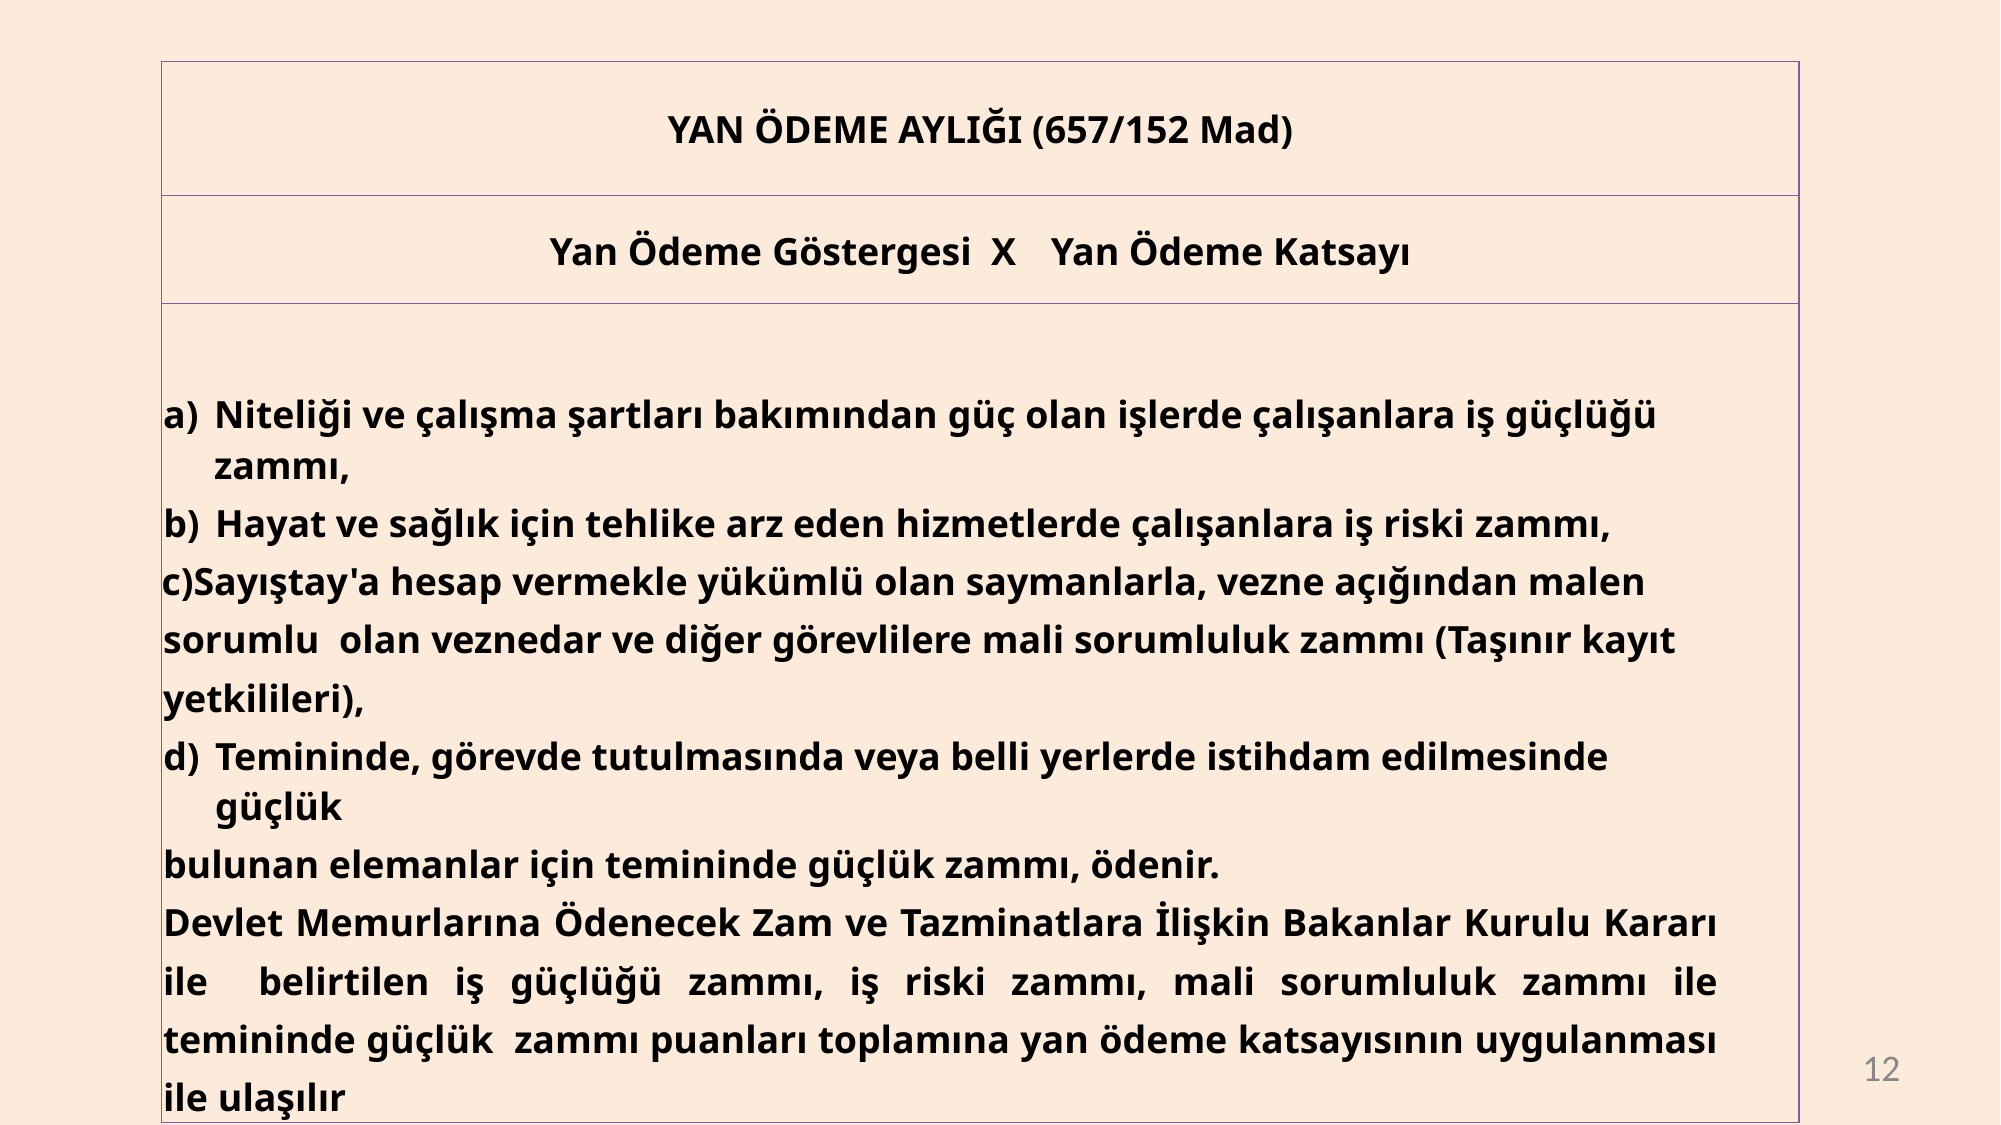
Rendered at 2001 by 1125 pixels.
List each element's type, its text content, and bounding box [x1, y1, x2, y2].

table_cell Niteliği ve çalışma şartları bakımından güç olan işlerde çalışanlara iş güçlüğü zammı, Hayat ve sağlık için tehlike arz eden hizmetlerde çalışanlara iş riski zammı, Sayıştay'a hesap vermekle yükümlü olan saymanlarla, vezne açığından malen sorumlu olan veznedar ve diğer görevlilere mali sorumluluk zammı (Taşınır kayıt yetkilileri), Temininde, görevde tutulmasında veya belli yerlerde istihdam edilmesinde güçlük bulunan elemanlar için temininde güçlük zammı, ödenir. Devlet Memurlarına Ödenecek Zam ve Tazminatlara İlişkin Bakanlar Kurulu Kararı ile belirtilen iş güçlüğü zammı, iş riski zammı, mali sorumluluk zammı ile temininde güçlük zammı puanları toplamına yan ödeme katsayısının uygulanması ile ulaşılır [162, 304, 1798, 1122]
text_box 12 [1858, 1051, 1905, 1090]
table_cell Yan Ödeme Göstergesi X Yan Ödeme Katsayı [162, 196, 1798, 303]
table_header YAN ÖDEME AYLIĞI (657/152 Mad) [162, 62, 1798, 195]
